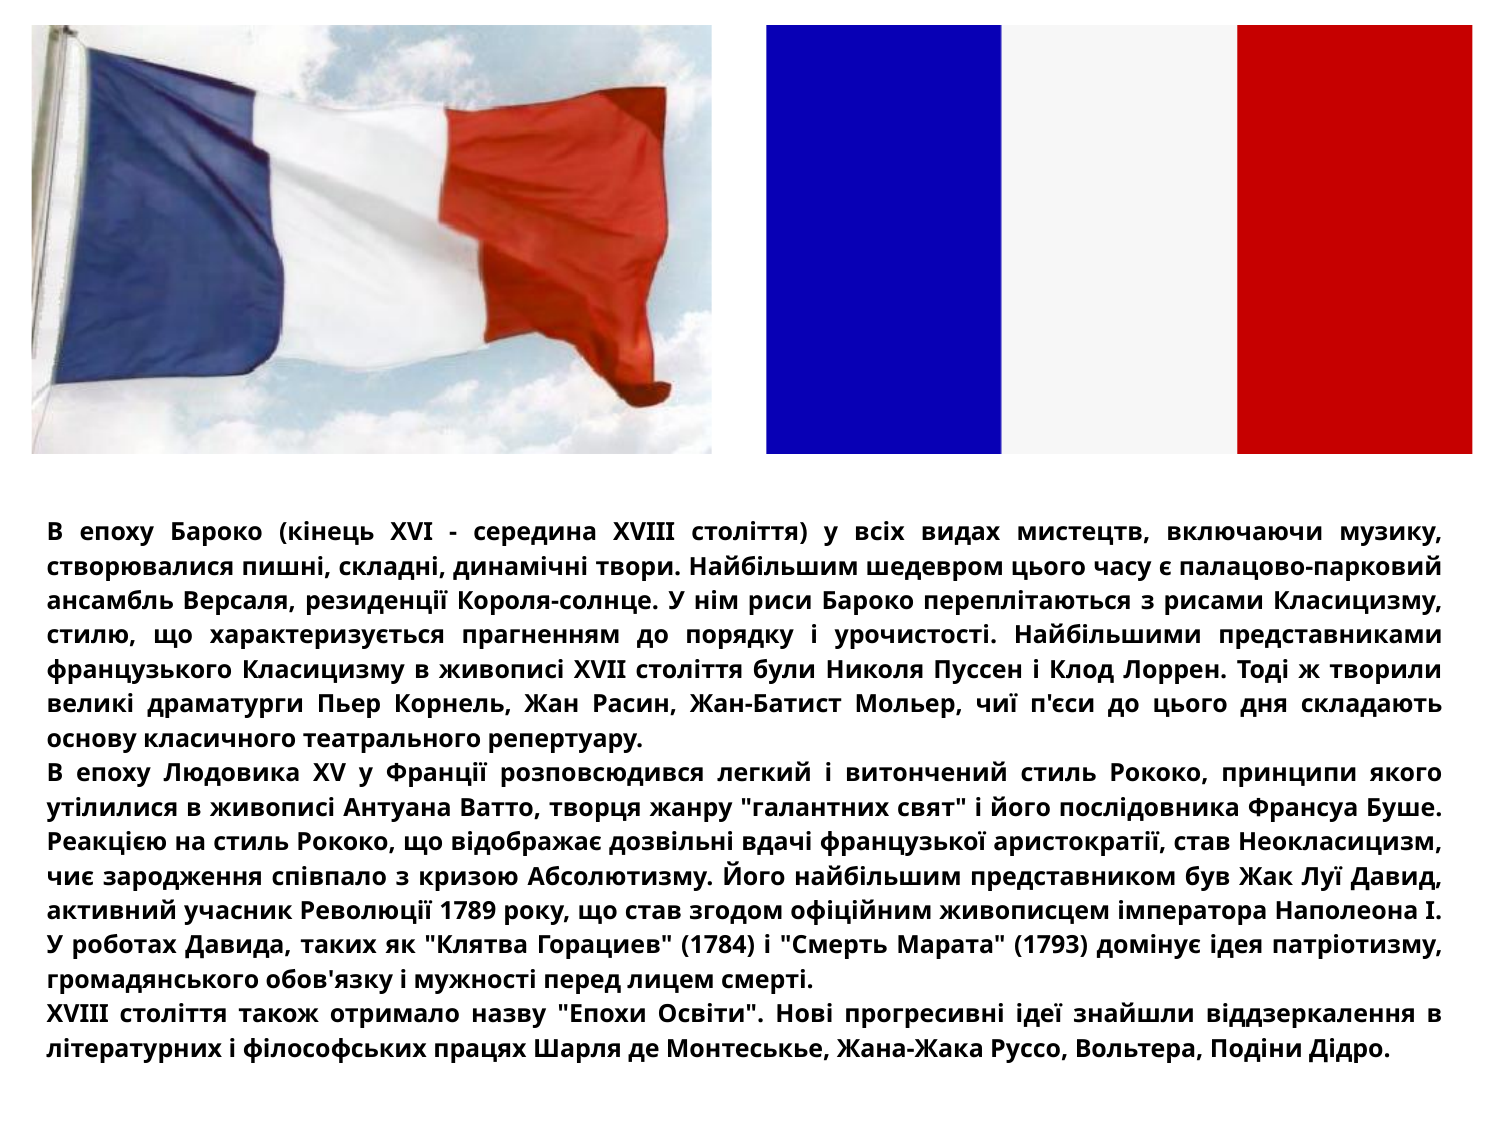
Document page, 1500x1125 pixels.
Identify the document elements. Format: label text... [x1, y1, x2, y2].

text_box [31, 25, 712, 454]
text_box [766, 25, 1473, 454]
text_box В епоху Бароко (кінець XVI - середина XVIII століття) у всіх видах мистецтв, включаючи музику, створювалися пишні, складні, динамічні твори. Найбільшим шедевром цього часу є палацово-парковий ансамбль Версаля, резиденції Короля-солнце. У нім риси Бароко переплітаються з рисами Класицизму, стилю, що характеризується прагненням до порядку і урочистості. Найбільшими представниками французького Класицизму в живописі XVII століття були Николя Пуссен і Клод Лоррен. Тоді ж творили великі драматурги Пьер Корнель, Жан Расин, Жан-Батист Мольер, чиї п'єси до цього дня складають основу класичного театрального репертуару. В епоху Людовика XV у Франції розповсюдився легкий і витончений стиль Рококо, принципи якого утілилися в живописі Антуана Ватто, творця жанру "галантних свят" і його послідовника Франсуа Буше. Реакцією на стиль Рококо, що відображає дозвільні вдачі французької аристократії, став Неокласицизм, чиє зародження співпало з кризою Абсолютизму. Його найбільшим представником був Жак Луї Давид, активний учасник Революції 1789 року, що став згодом офіційним живописцем імператора Наполеона I. У роботах Давида, таких як "Клятва Горациев" (1784) і "Смерть Марата" (1793) домінує ідея патріотизму, громадянського обов'язку і мужності перед лицем смерті. XVIII століття також отримало назву "Епохи Освіти". Нові прогресивні ідеї знайшли віддзеркалення в літературних і філософських працях Шарля де Монтеськье, Жана-Жака Руссо, Вольтера, Подіни Дідро. [31, 496, 1460, 1107]
